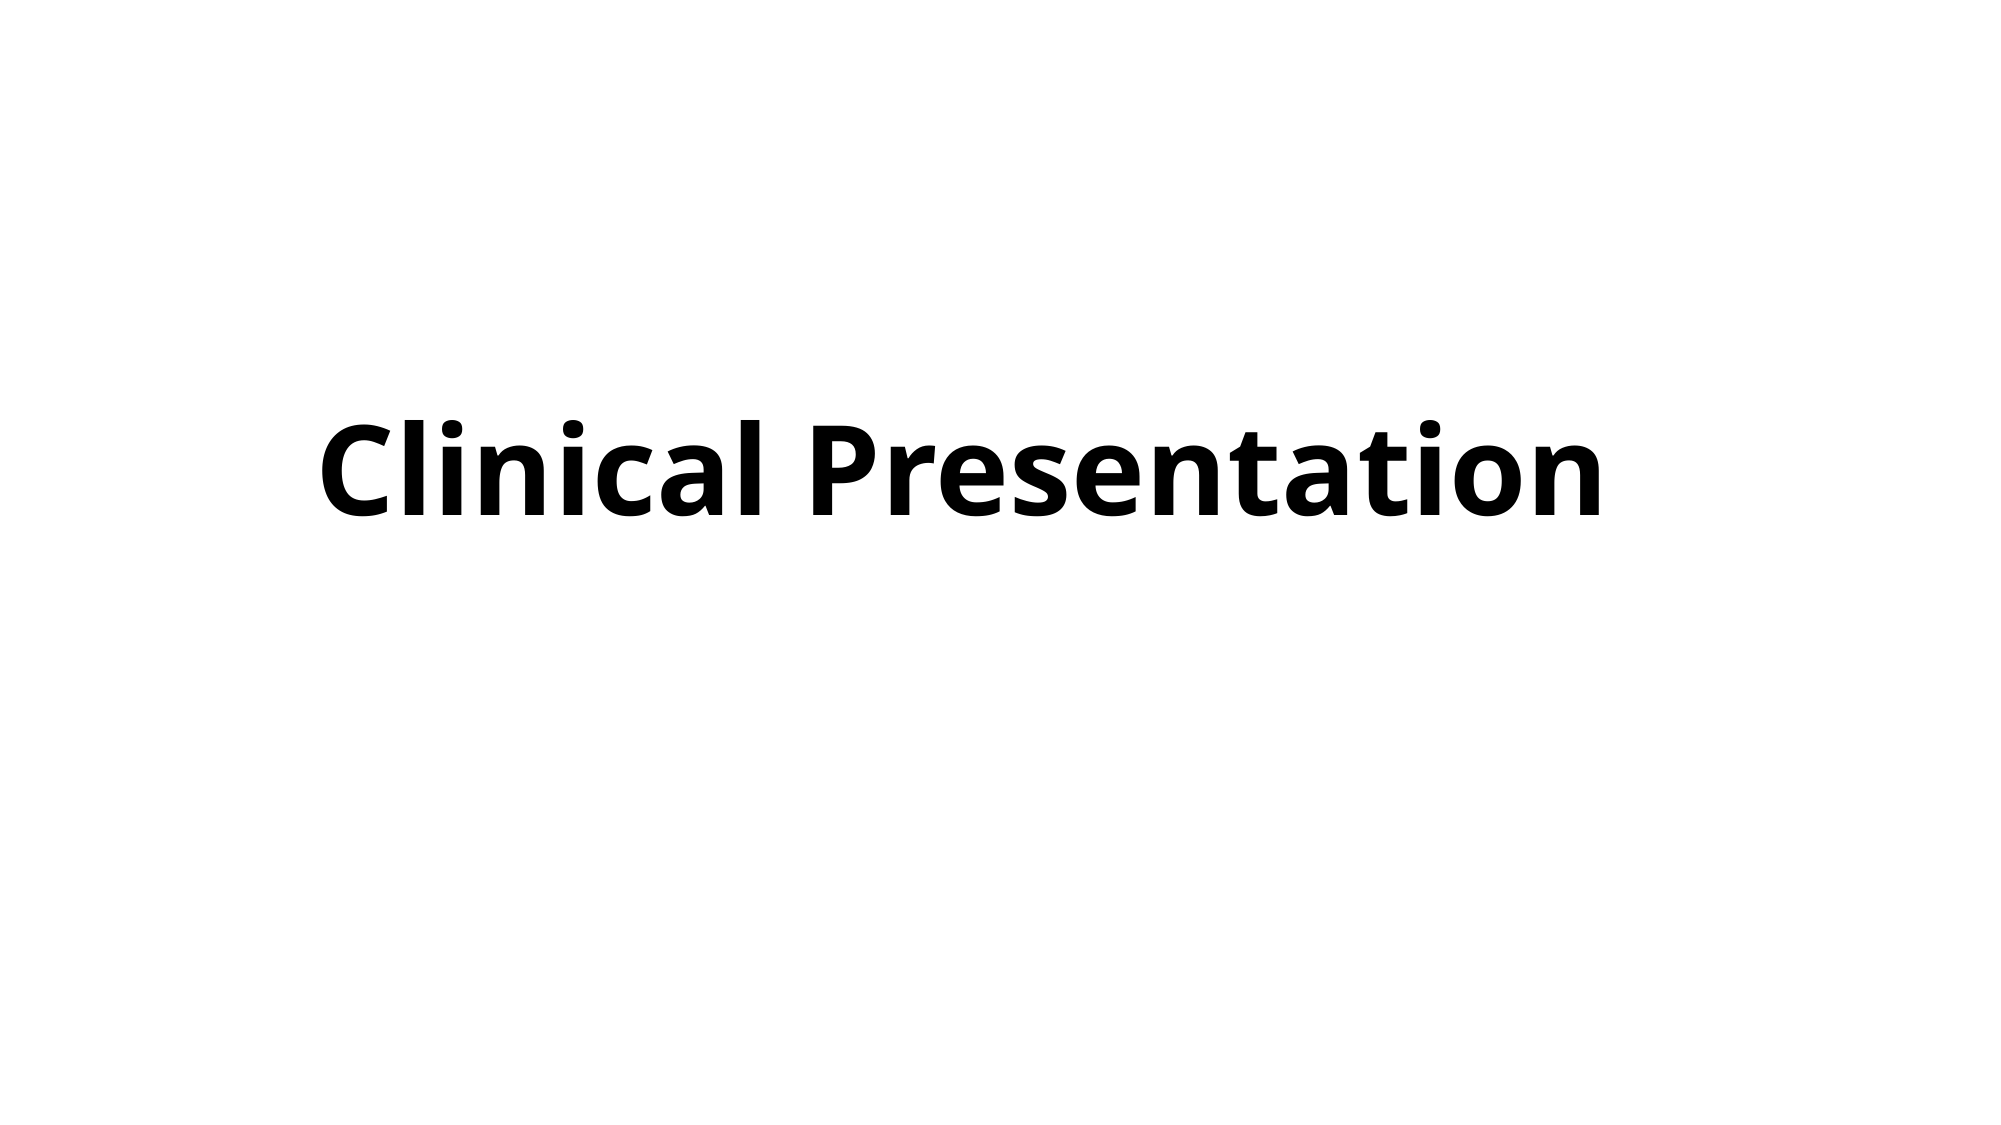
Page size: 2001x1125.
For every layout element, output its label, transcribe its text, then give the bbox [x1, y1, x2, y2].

list Clinical Presentation [100, 399, 1826, 951]
